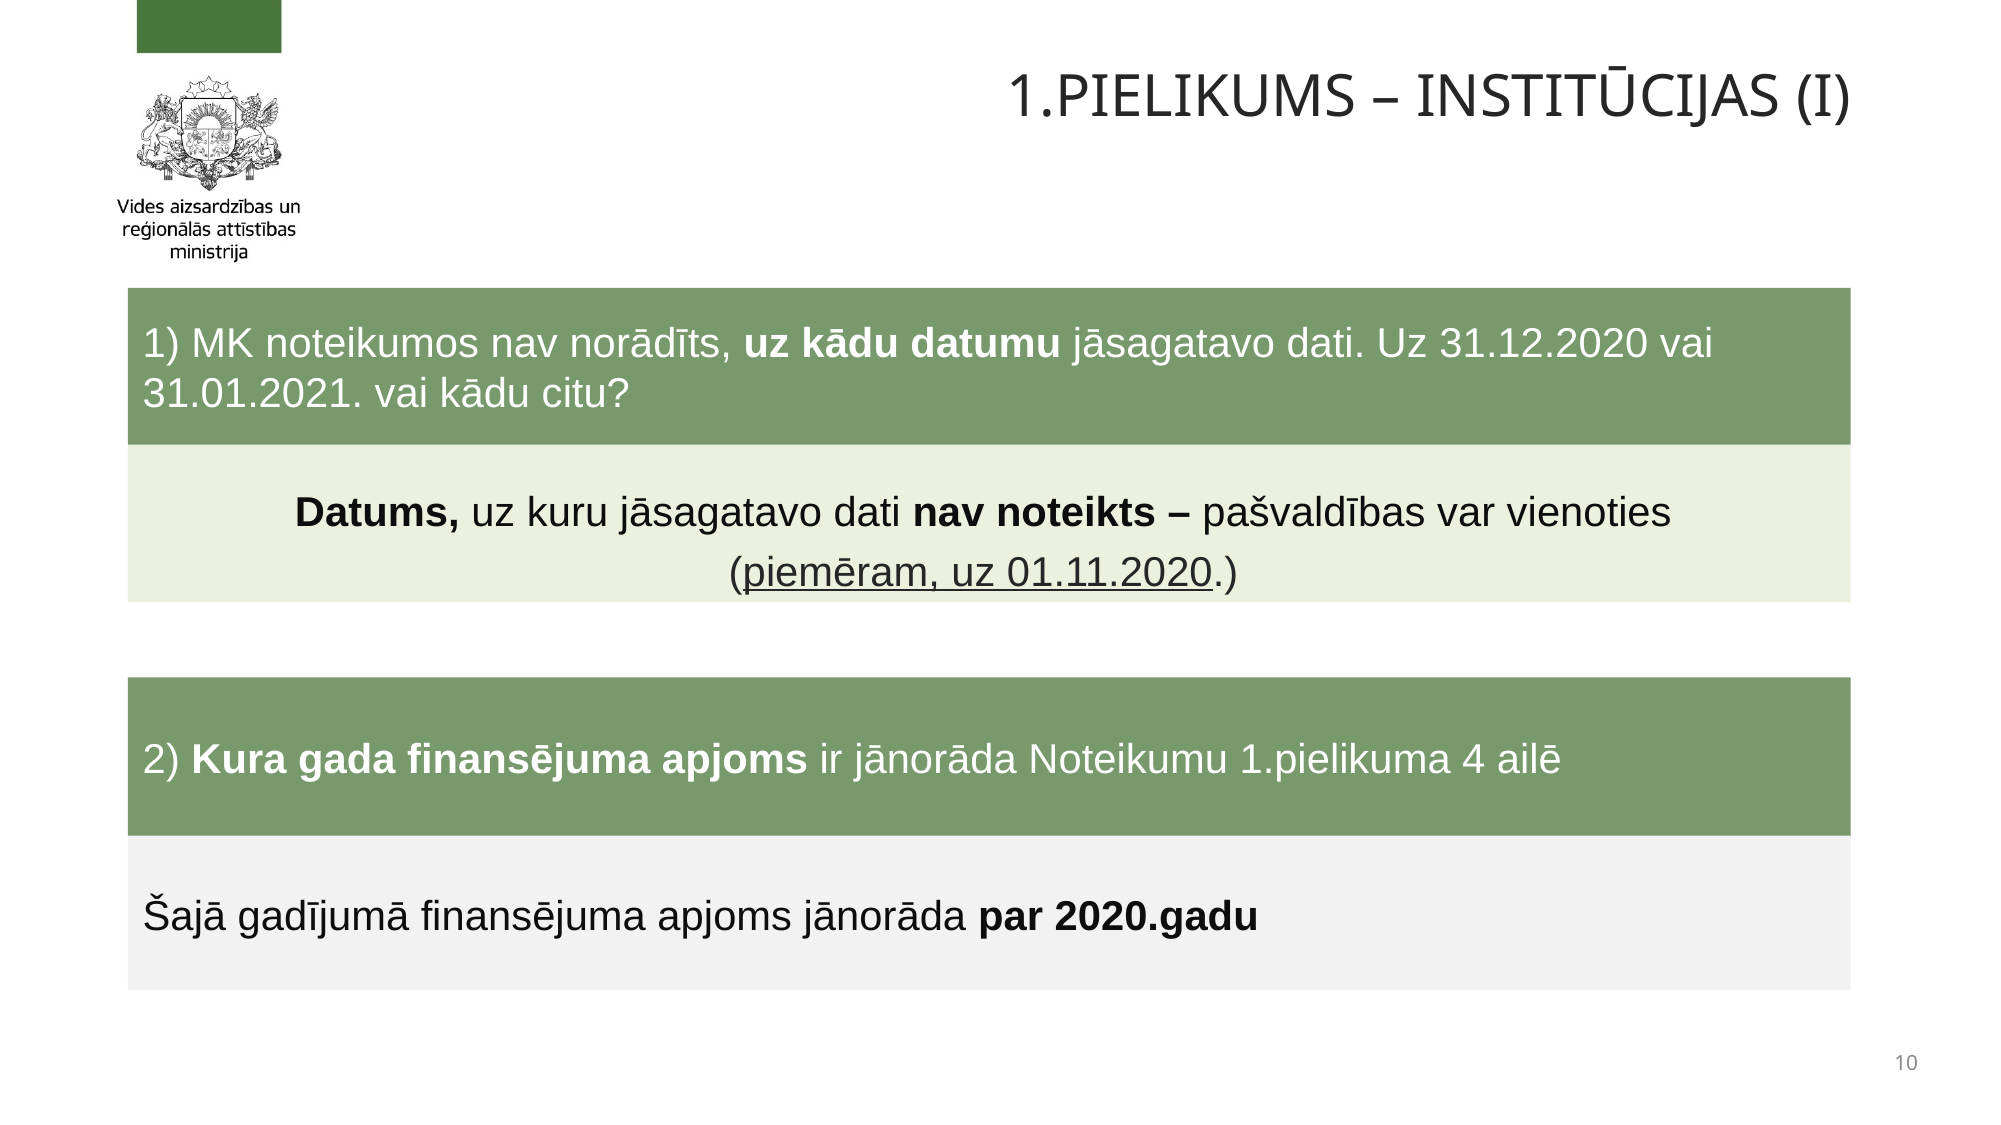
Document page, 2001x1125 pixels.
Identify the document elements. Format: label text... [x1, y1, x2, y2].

text_box 1) MK noteikumos nav norādīts, uz kādu datumu jāsagatavo dati. Uz 31.12.2020 vai 31.01.2021. vai kādu citu? [126, 286, 1853, 447]
text_box Šajā gadījumā finansējuma apjoms jānorāda par 2020.gadu [127, 835, 1851, 991]
picture [64, 0, 354, 322]
text_box 1.Pielikums – institūcijas (I) [292, 50, 1867, 186]
text_box Datums, uz kuru jāsagatavo dati nav noteikts – pašvaldības var vienoties (piemēram, uz 01.11.2020.) [127, 447, 1851, 603]
text_box 2) Kura gada finansējuma apjoms ir jānorāda Noteikumu 1.pielikuma 4 ailē [126, 675, 1853, 839]
slide_number 10 [1866, 1038, 1934, 1089]
